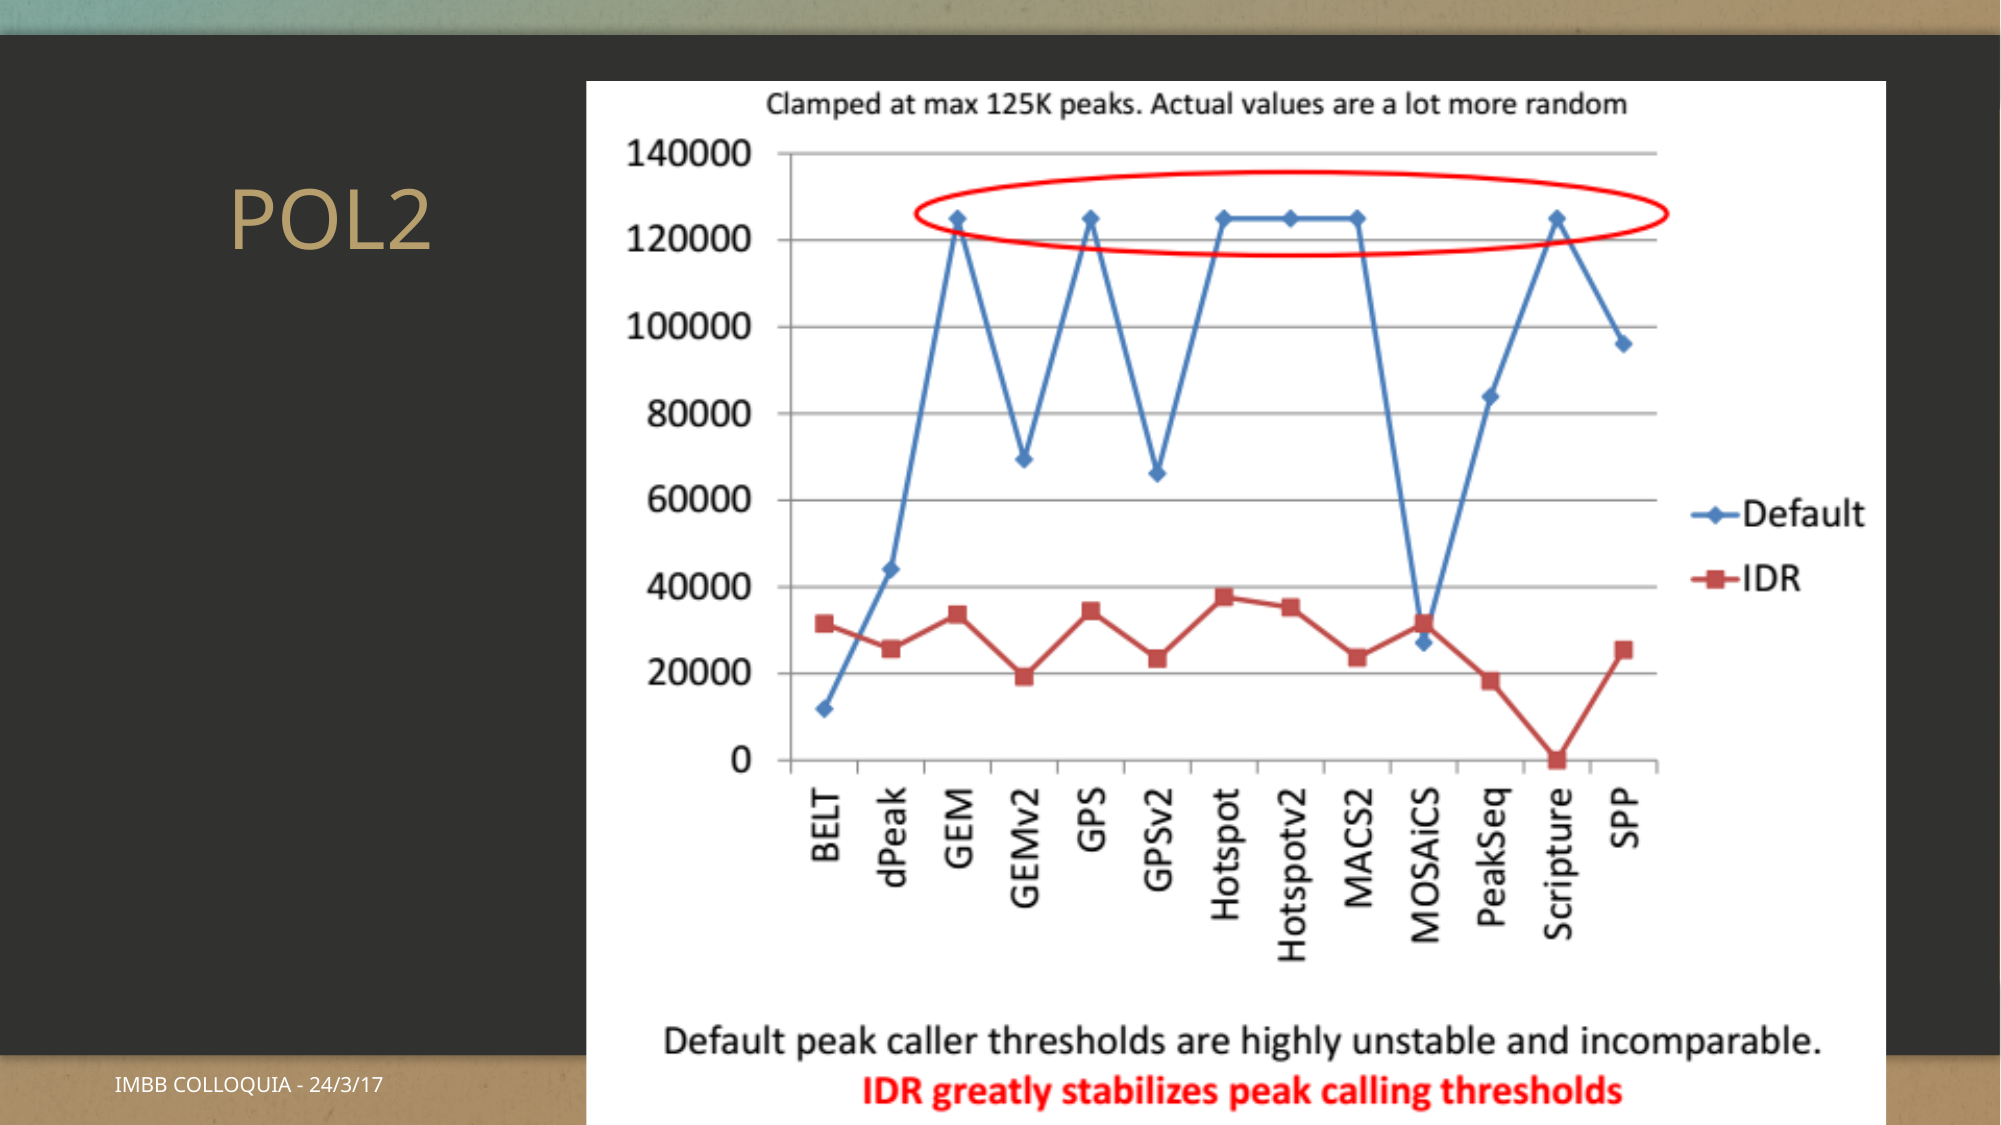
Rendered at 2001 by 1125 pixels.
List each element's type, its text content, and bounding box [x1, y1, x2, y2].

footer IMBB COLLOQUIA - 24/3/17 [99, 1063, 586, 1109]
picture [0, 0, 2001, 1125]
picture [0, 1056, 586, 1125]
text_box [586, 81, 1887, 1125]
title POL2 [212, 68, 1788, 275]
